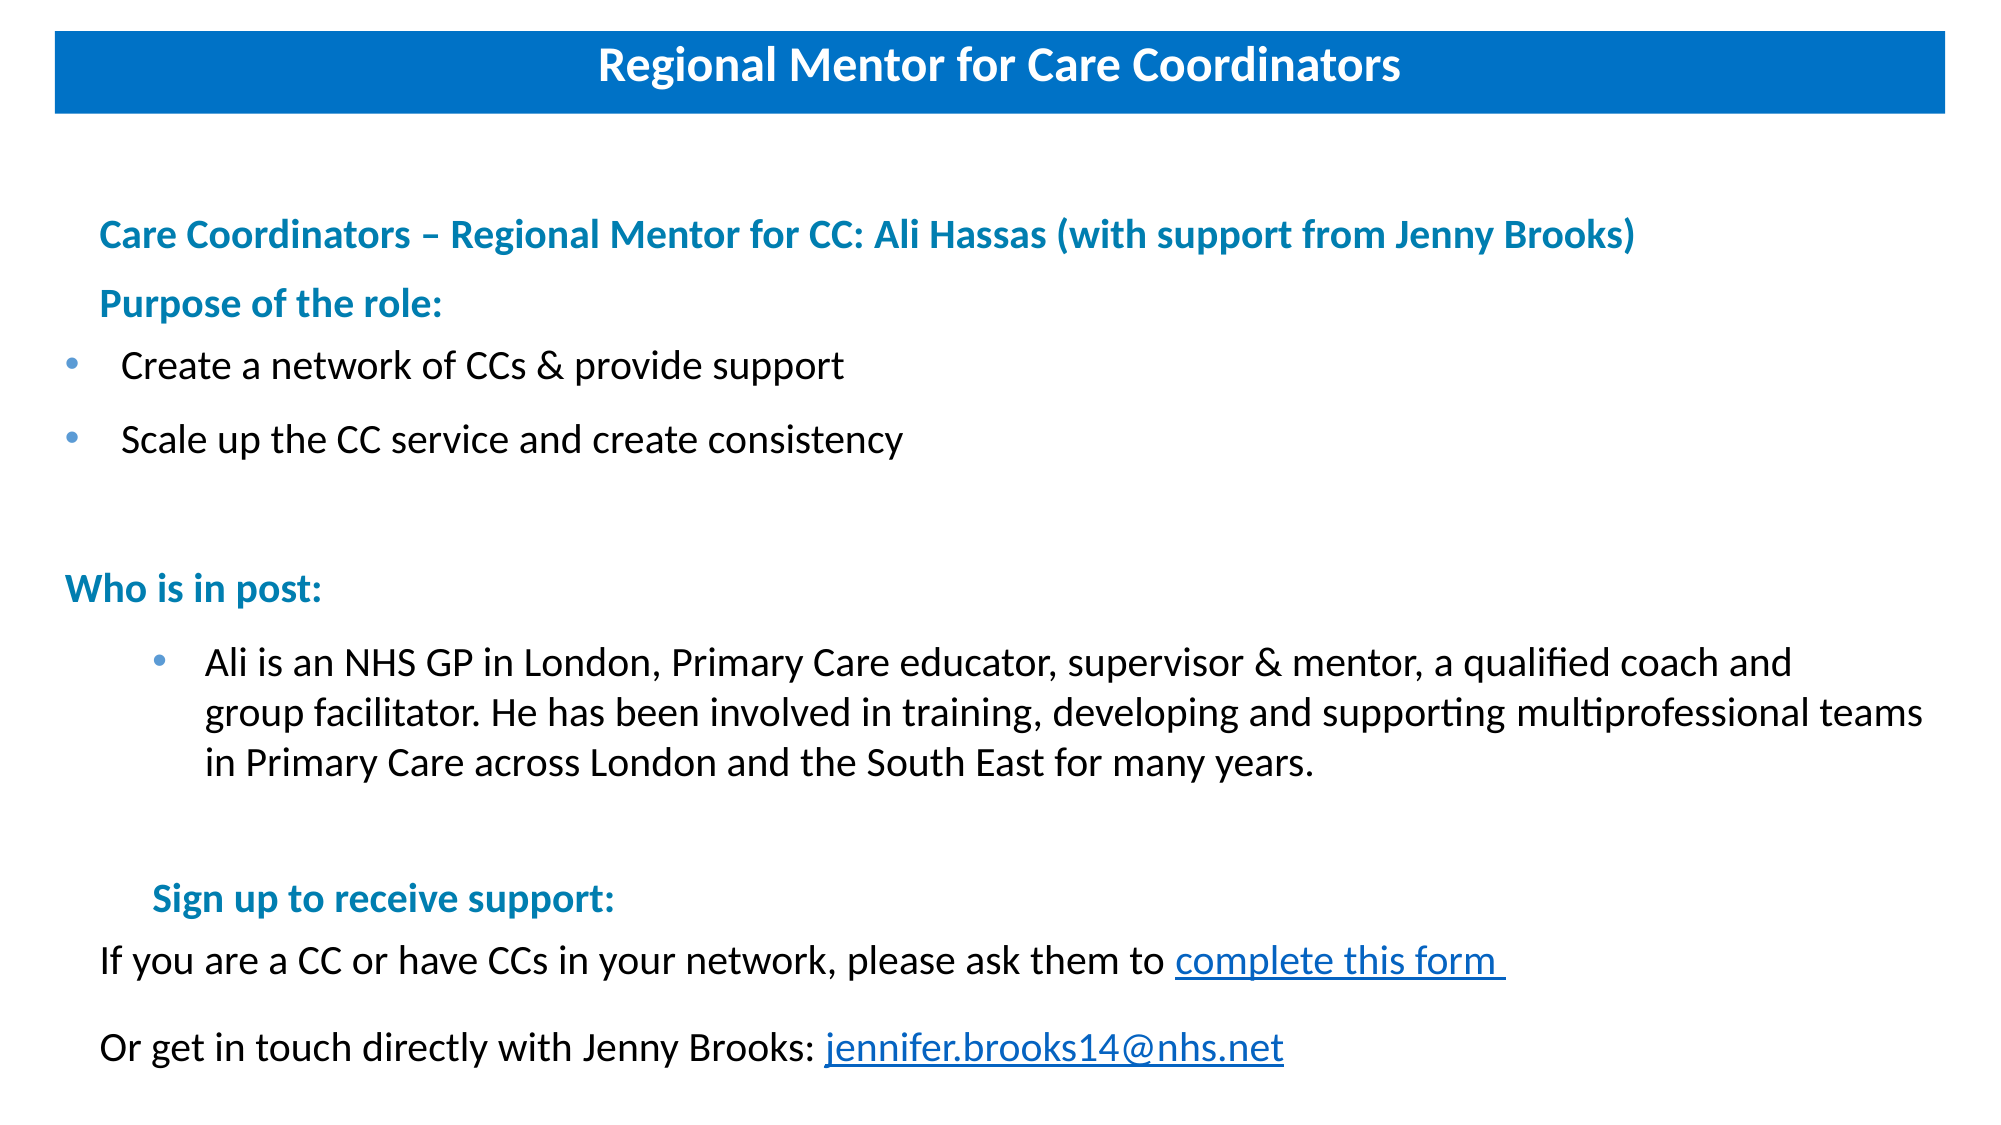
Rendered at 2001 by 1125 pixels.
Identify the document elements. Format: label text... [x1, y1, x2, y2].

list Care Coordinators – Regional Mentor for CC: Ali Hassas (with support from Jenny Brooks) Purpose of the role: Create a network of CCs & provide support Scale up the CC service and create consistency Who is in post: Ali is an NHS GP in London, Primary Care educator, supervisor & mentor, a qualified coach and group facilitator. He has been involved in training, developing and supporting multiprofessional teams in Primary Care across London and the South East for many years. Sign up to receive support: If you are a CC or have CCs in your network, please ask them to complete this form Or get in touch directly with Jenny Brooks: jennifer.brooks14@nhs.net [64, 200, 1955, 1094]
title Regional Mentor for Care Coordinators [54, 31, 1946, 114]
